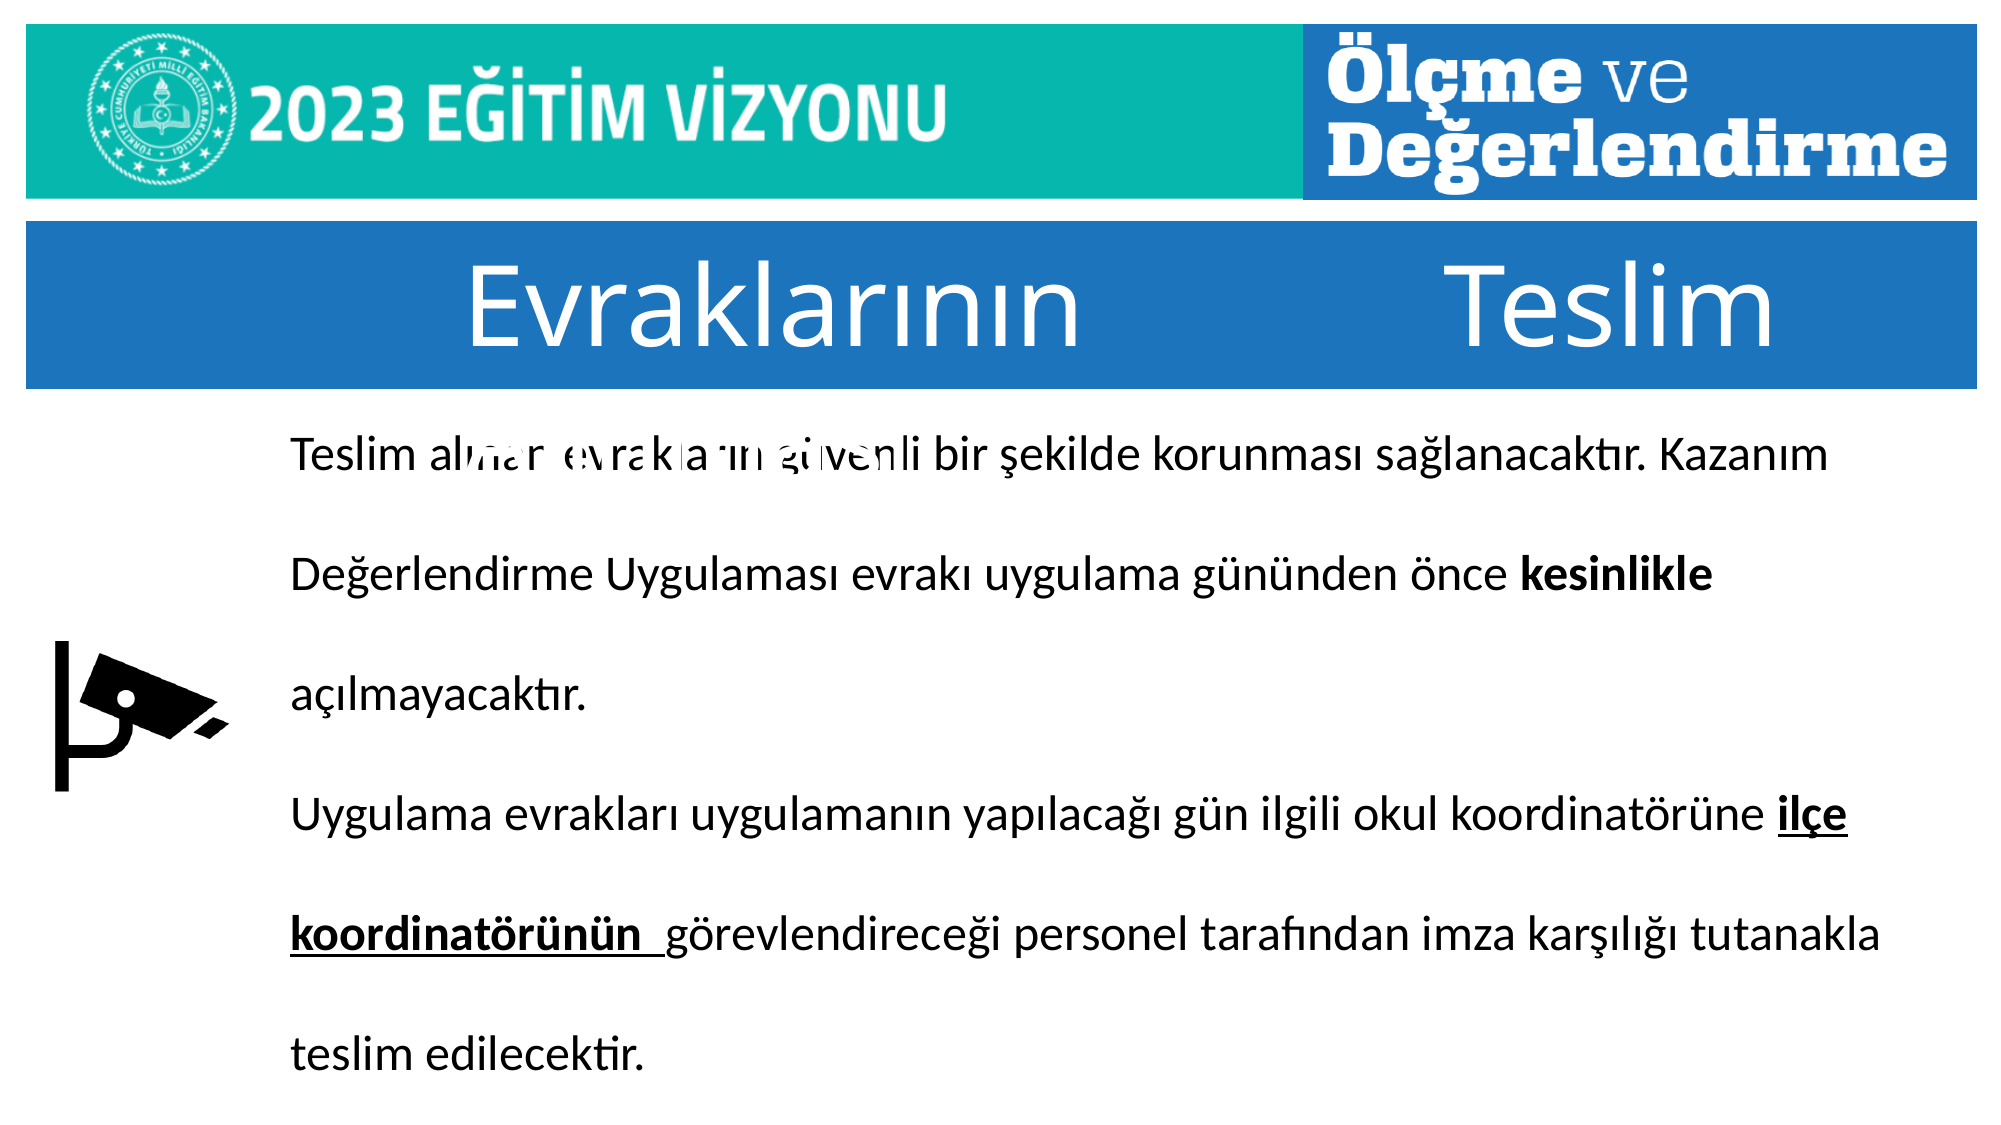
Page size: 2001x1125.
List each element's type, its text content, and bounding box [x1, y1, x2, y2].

text_box Evraklarının Teslim Alınması [448, 389, 1795, 512]
picture [26, 24, 1977, 200]
text_box Teslim alınan evrakların güvenli bir şekilde korunması sağlanacaktır. Kazanım Değerlendirme Uygulaması evrakı uygulama gününden önce kesinlikle açılmayacaktır. Uygulama evrakları uygulamanın yapılacağı gün ilgili okul koordinatörüne ilçe koordinatörünün görevlendireceği personel tarafından imza karşılığı tutanakla teslim edilecektir. [275, 389, 1898, 1088]
picture [36, 610, 248, 822]
picture [26, 221, 1977, 389]
